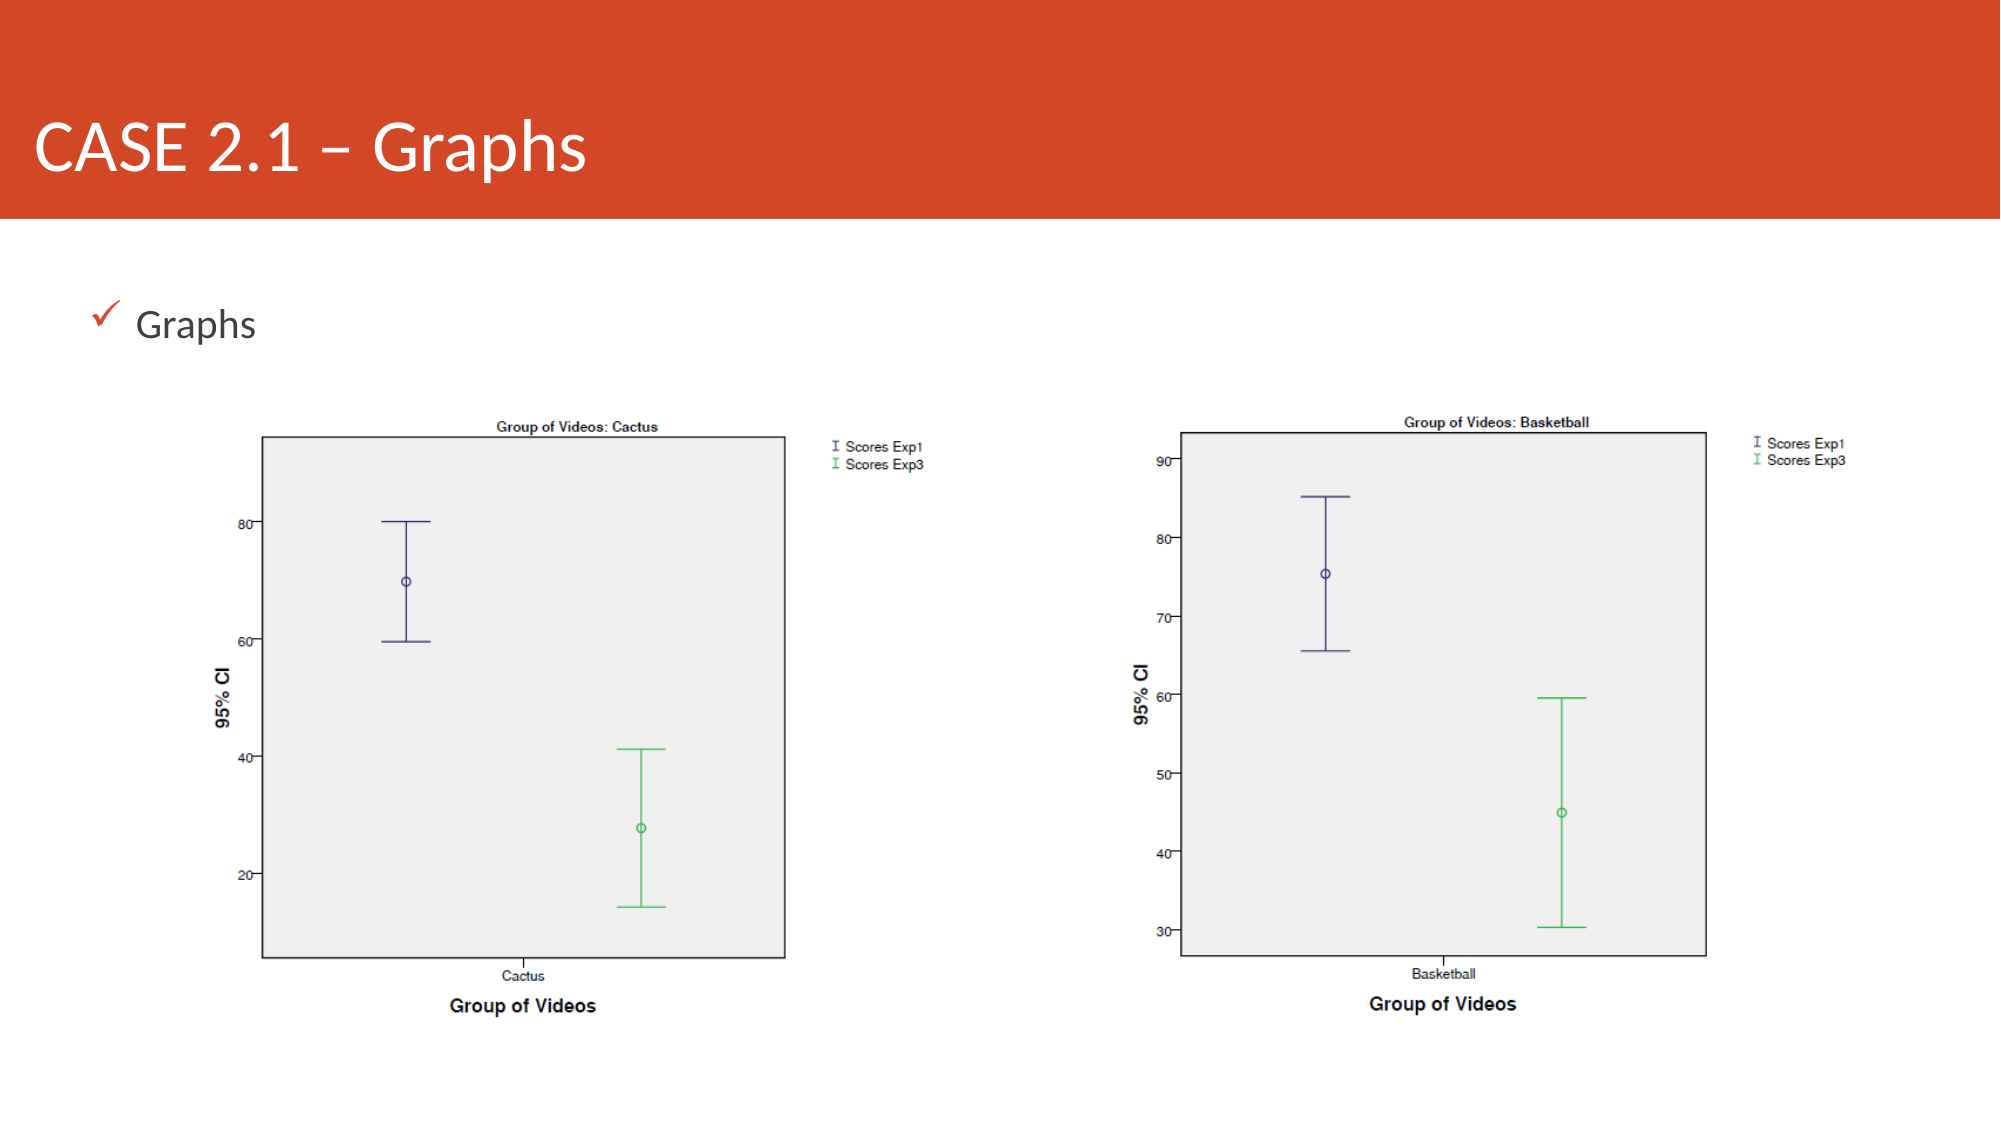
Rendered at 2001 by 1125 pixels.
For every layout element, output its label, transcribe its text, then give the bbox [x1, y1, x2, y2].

picture [1124, 409, 1853, 1021]
list Graphs [73, 264, 1925, 1066]
title CASE 2.1 – Graphs [19, 19, 1979, 194]
picture [208, 409, 934, 1021]
